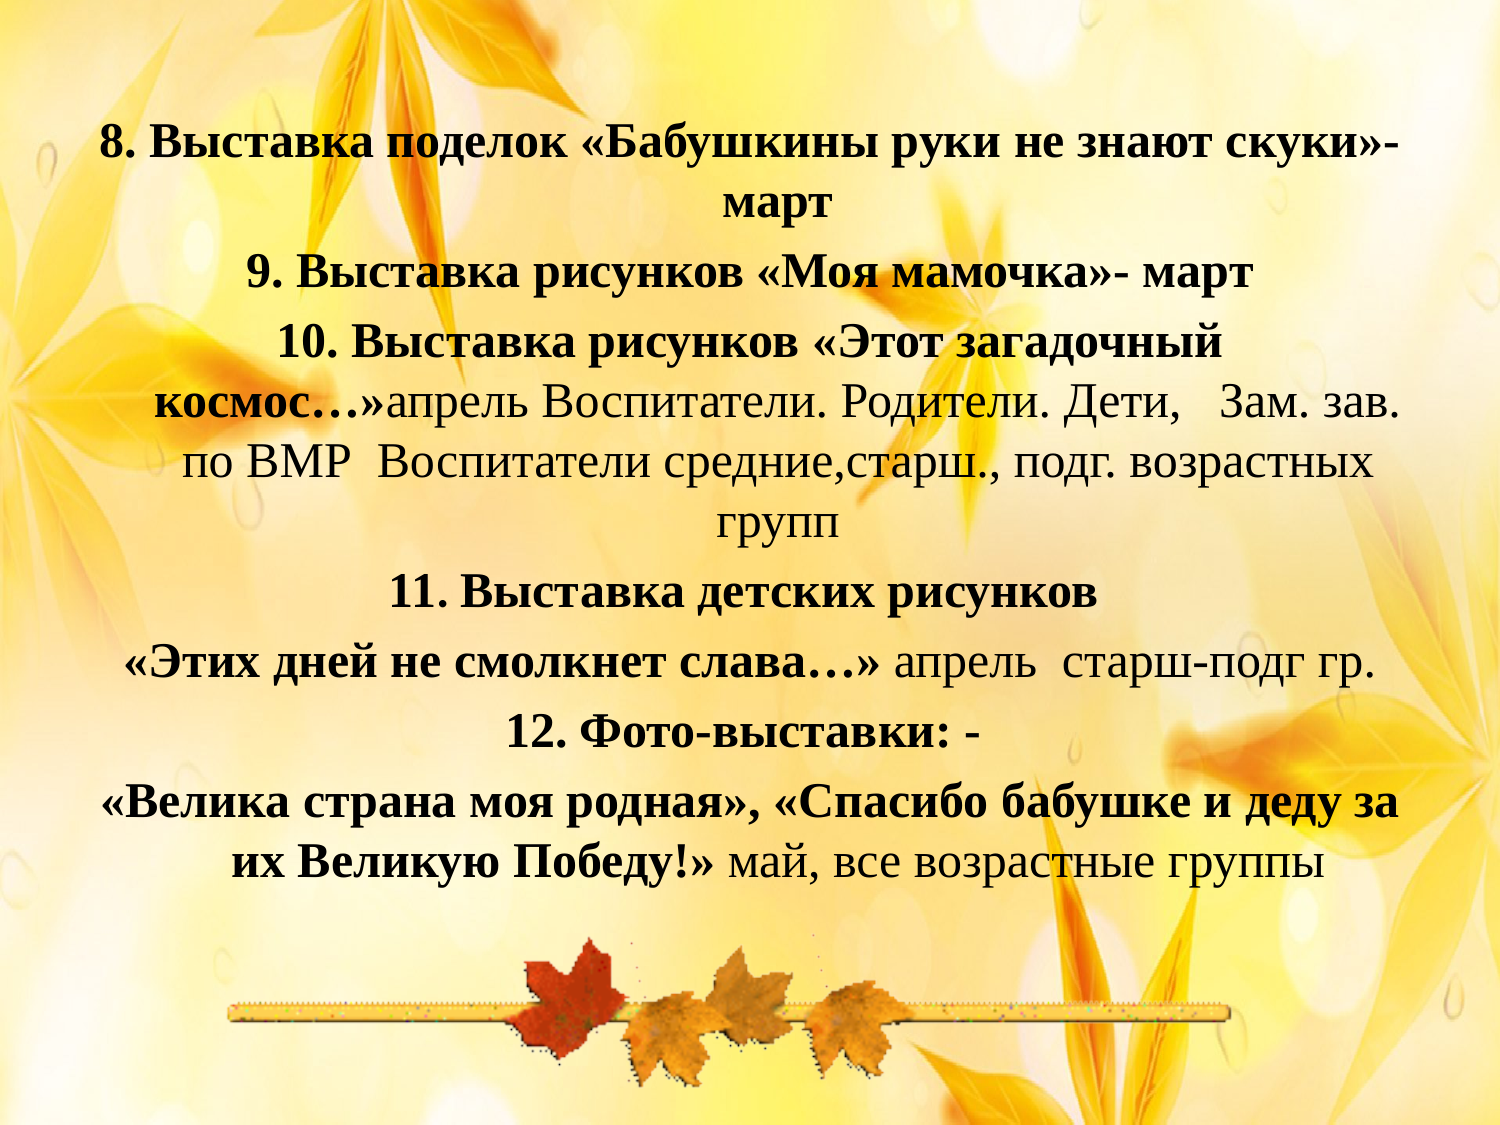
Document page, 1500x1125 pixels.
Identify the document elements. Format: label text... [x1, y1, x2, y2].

picture [0, 0, 1500, 1125]
list 8. Выставка поделок «Бабушкины руки не знают скуки»-март 9. Выставка рисунков «Моя мамочка»- март 10. Выставка рисунков «Этот загадочный космос…»апрель Воспитатели. Родители. Дети, Зам. зав. по ВМР Воспитатели средние,старш., подг. возрастных групп 11. Выставка детских рисунков «Этих дней не смолкнет слава…» апрель старш-подг гр. 12. Фото-выставки: - «Велика страна моя родная», «Спасибо бабушке и деду за их Великую Победу!» май, все возрастные группы [75, 99, 1425, 1005]
